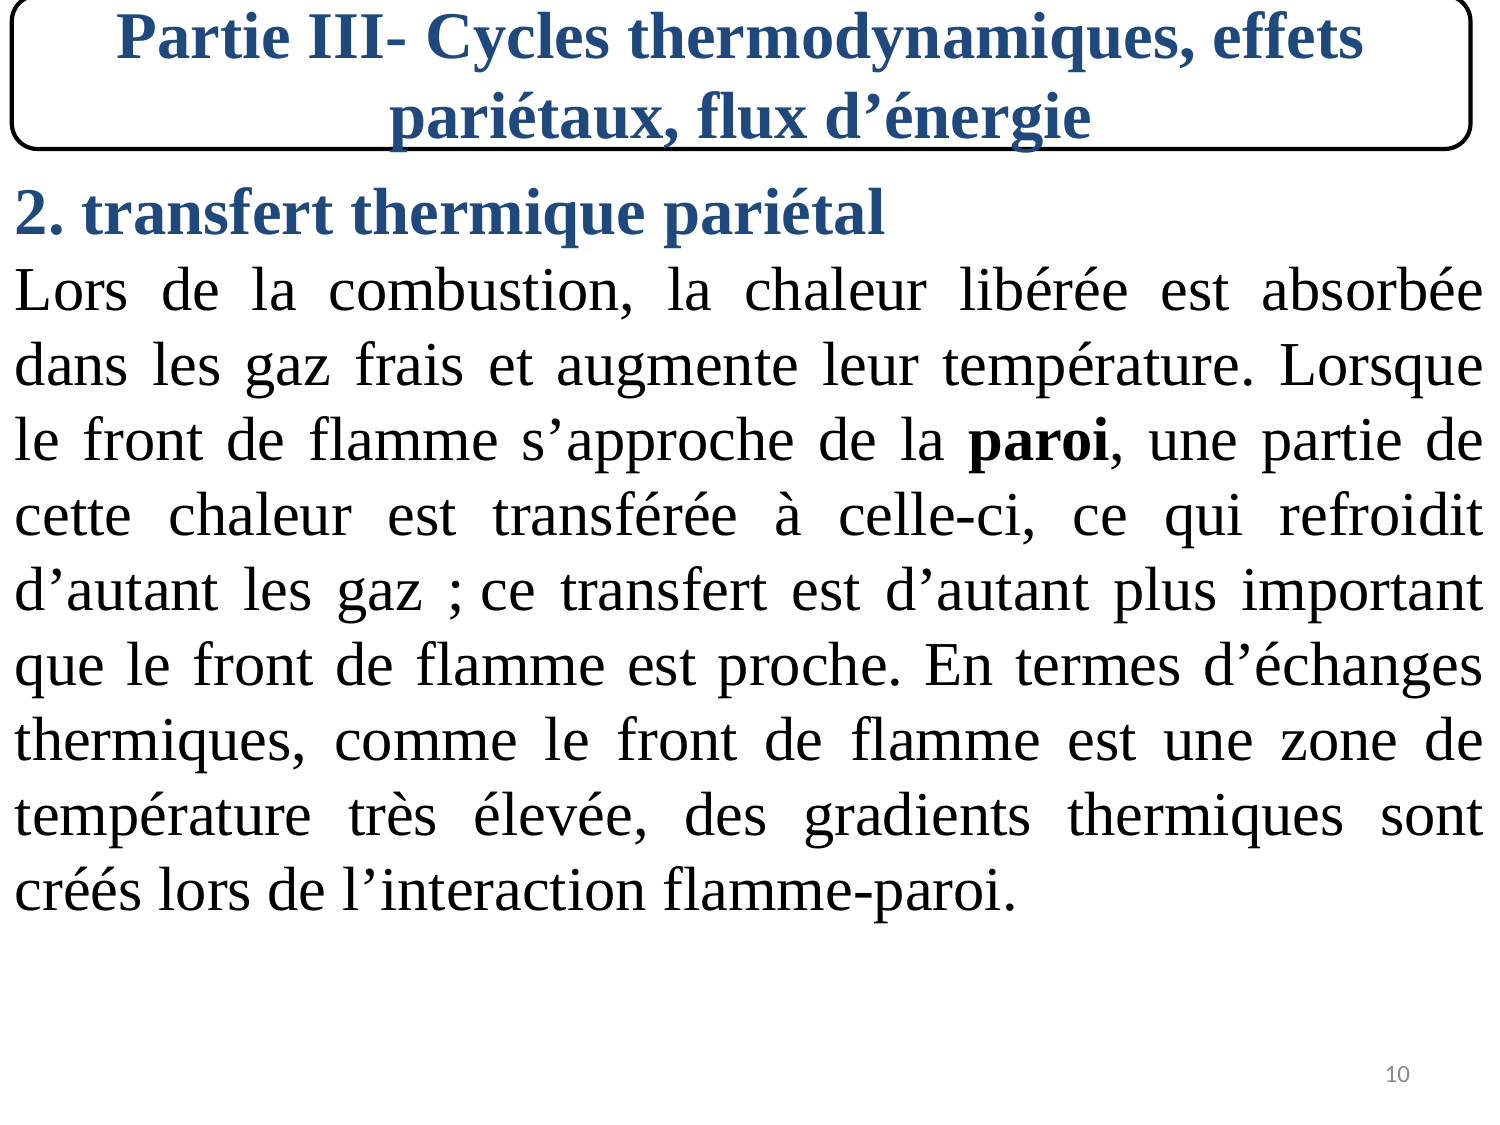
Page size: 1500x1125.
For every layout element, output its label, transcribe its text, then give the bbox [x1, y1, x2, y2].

slide_number 10 [1074, 1042, 1425, 1103]
text_box Partie III- Cycles thermodynamiques, effets pariétaux, flux d’énergie [9, 0, 1473, 152]
text_box 2. transfert thermique pariétal Lors de la combustion, la chaleur libérée est absorbée dans les gaz frais et augmente leur température. Lorsque le front de flamme s’approche de la paroi, une partie de cette chaleur est transférée à celle-ci, ce qui refroidit d’autant les gaz ; ce transfert est d’autant plus important que le front de flamme est proche. En termes d’échanges thermiques, comme le front de flamme est une zone de température très élevée, des gradients thermiques sont créés lors de l’interaction flamme-paroi. [0, 160, 1500, 931]
